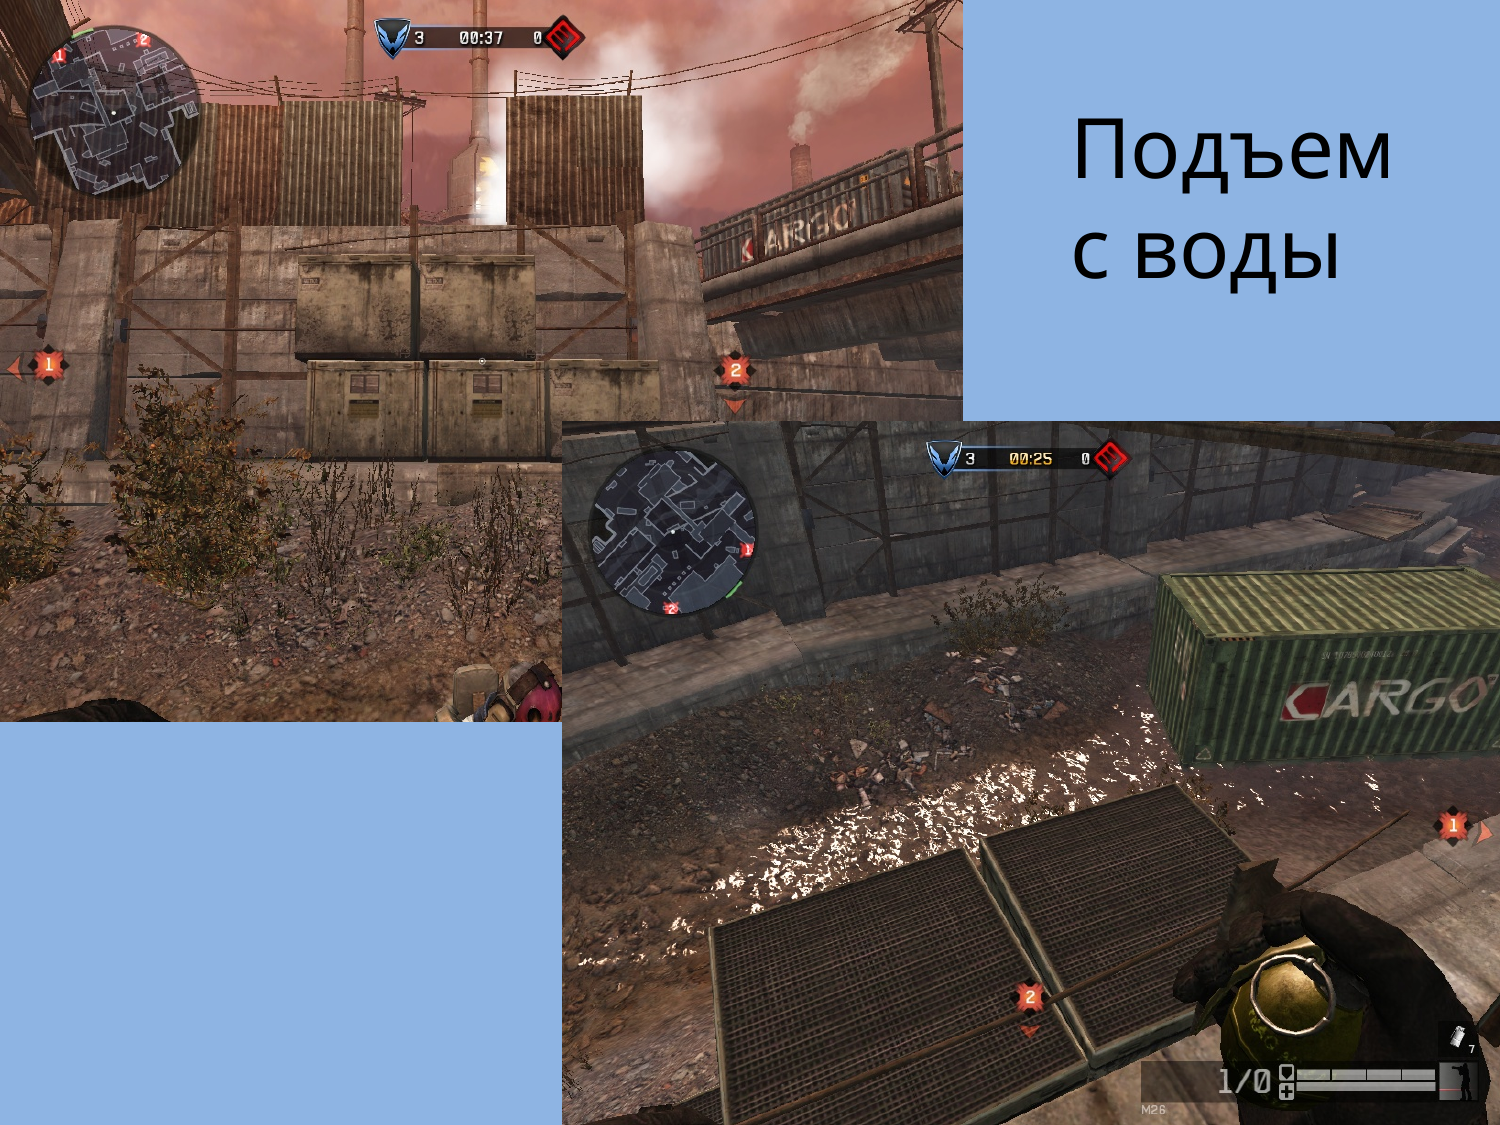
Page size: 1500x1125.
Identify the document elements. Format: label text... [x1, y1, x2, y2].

picture [0, 0, 1500, 1125]
text_box Подъем с воды [1055, 87, 1412, 303]
